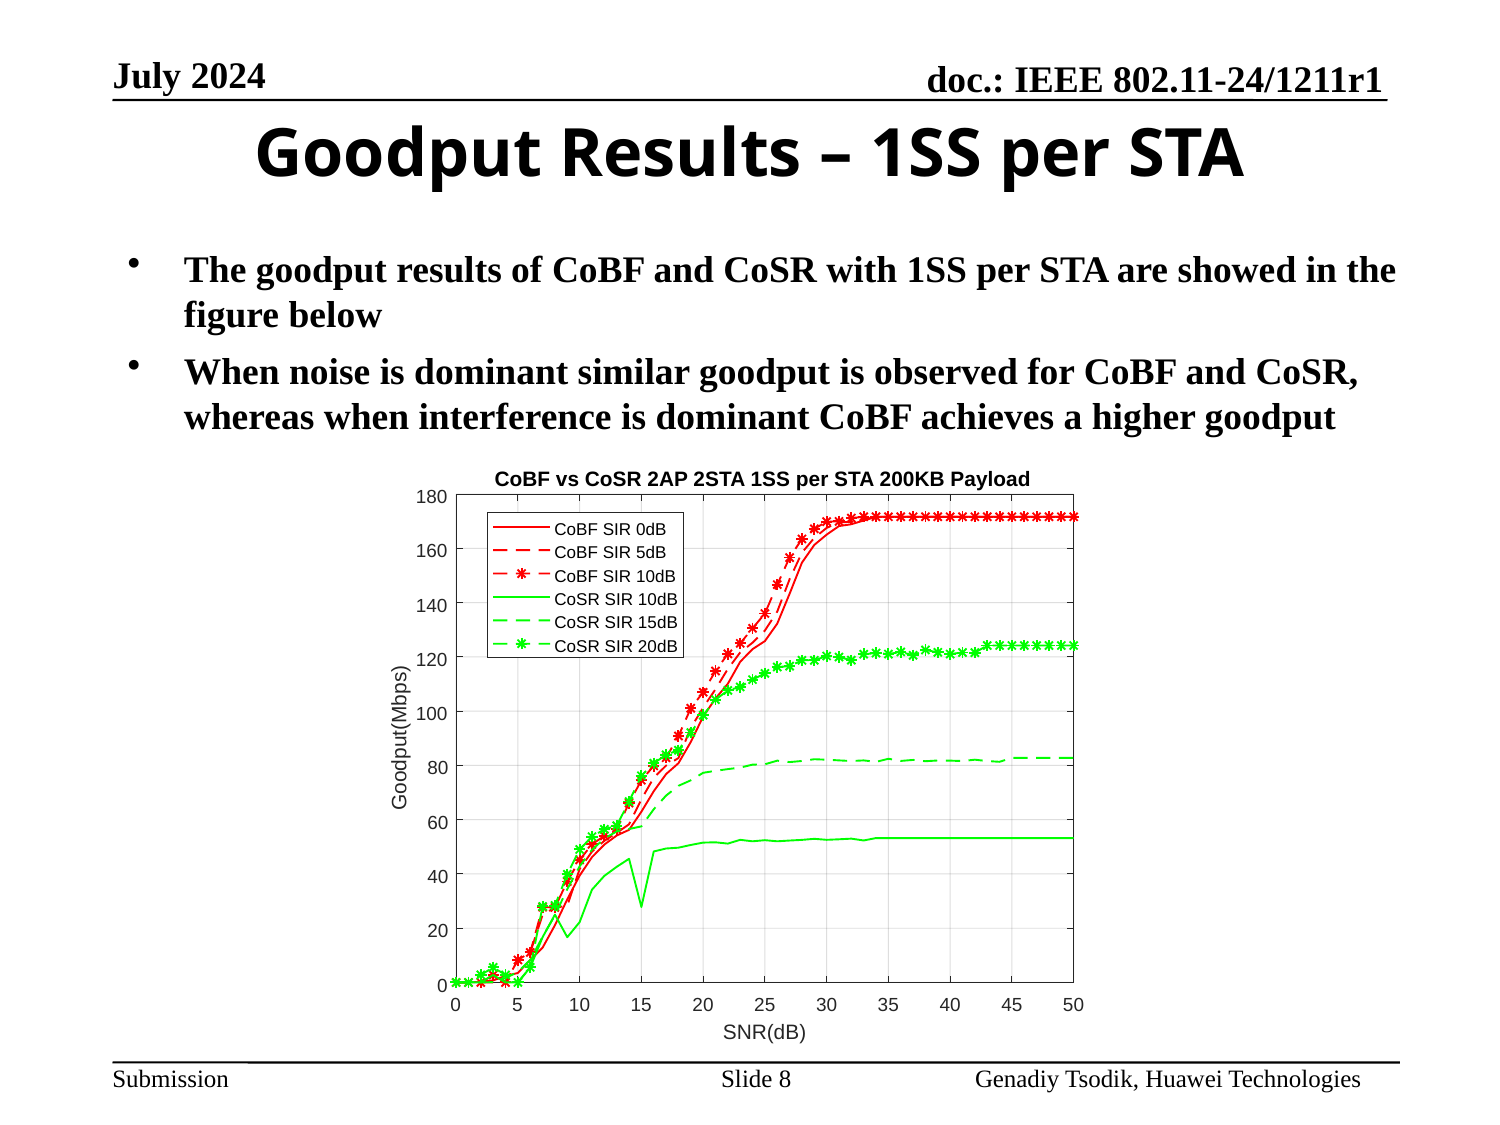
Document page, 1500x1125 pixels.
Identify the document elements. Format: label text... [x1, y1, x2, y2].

text_box The goodput results of CoBF and CoSR with 1SS per STA are showed in the figure below When noise is dominant similar goodput is observed for CoBF and CoSR, whereas when interference is dominant CoBF achieves a higher goodput [112, 237, 1425, 550]
text_box Goodput Results – 1SS per STA [112, 112, 1388, 187]
picture [351, 449, 1148, 1047]
slide_number Slide 8 [712, 1061, 800, 1093]
